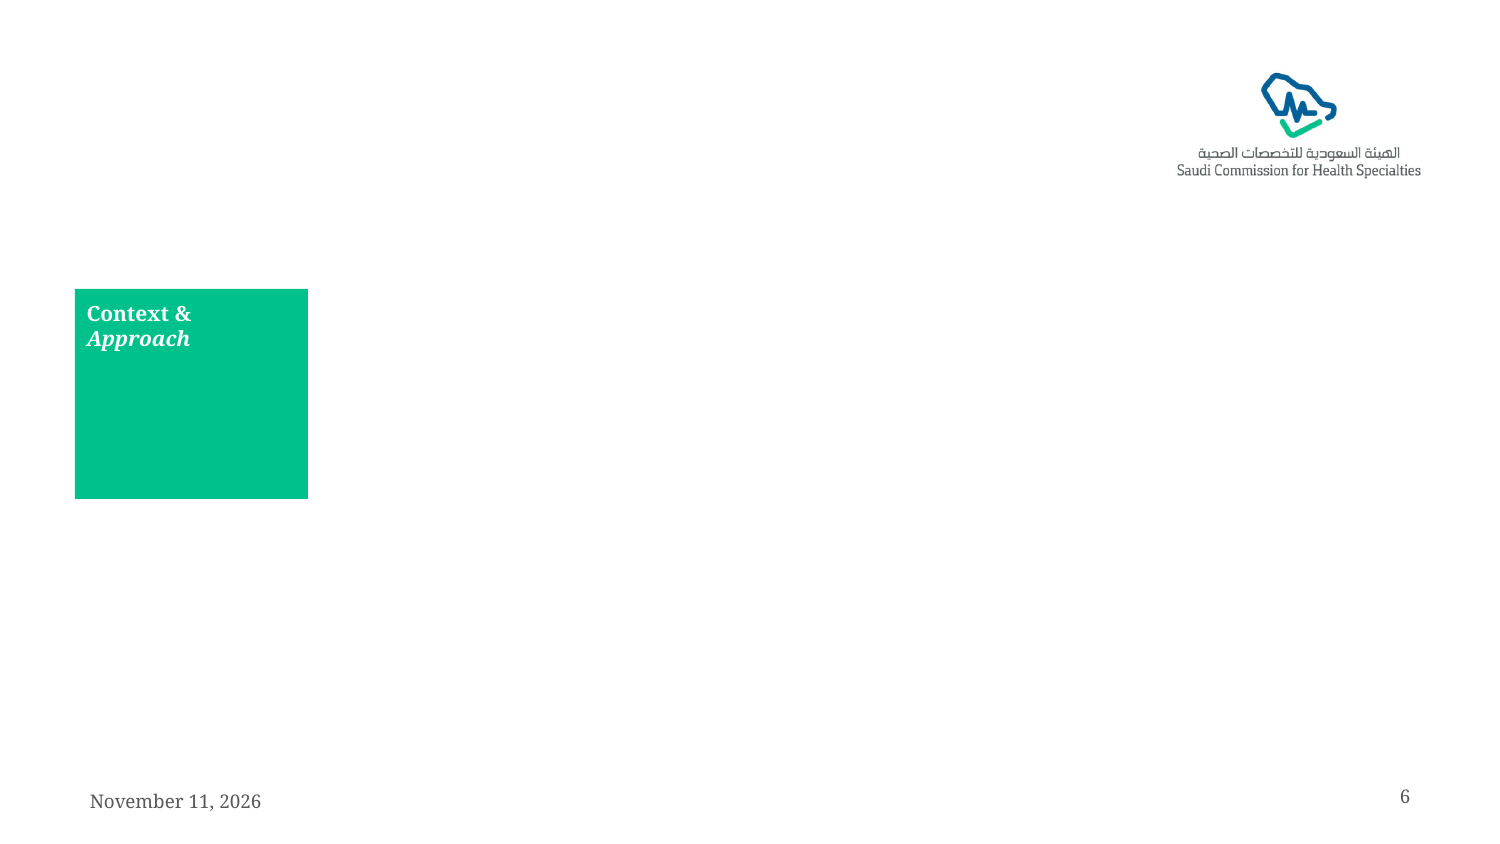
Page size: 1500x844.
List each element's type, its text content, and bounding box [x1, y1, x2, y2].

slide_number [75, 782, 425, 827]
text_box Context & Approach [74, 288, 308, 499]
picture [1173, 69, 1424, 182]
slide_number 6 [1074, 776, 1425, 822]
